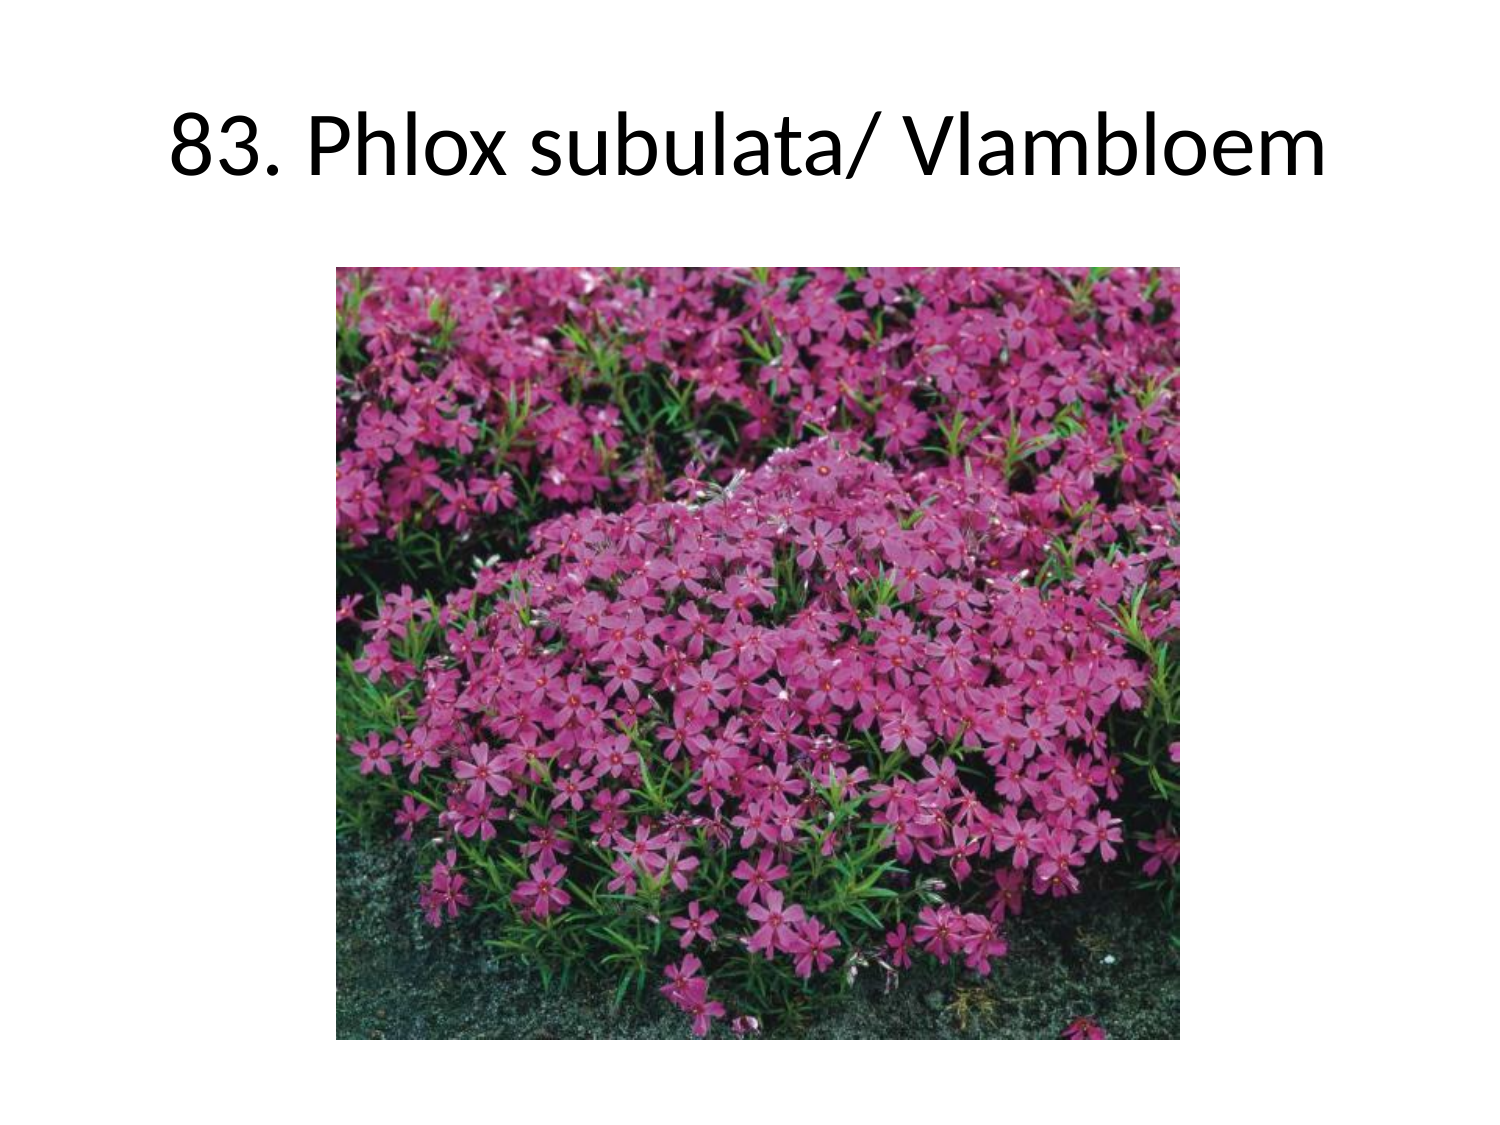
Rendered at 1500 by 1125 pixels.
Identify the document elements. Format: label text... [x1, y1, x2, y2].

title 83. Phlox subulata/ Vlambloem [75, 45, 1425, 233]
picture [336, 266, 1180, 1041]
